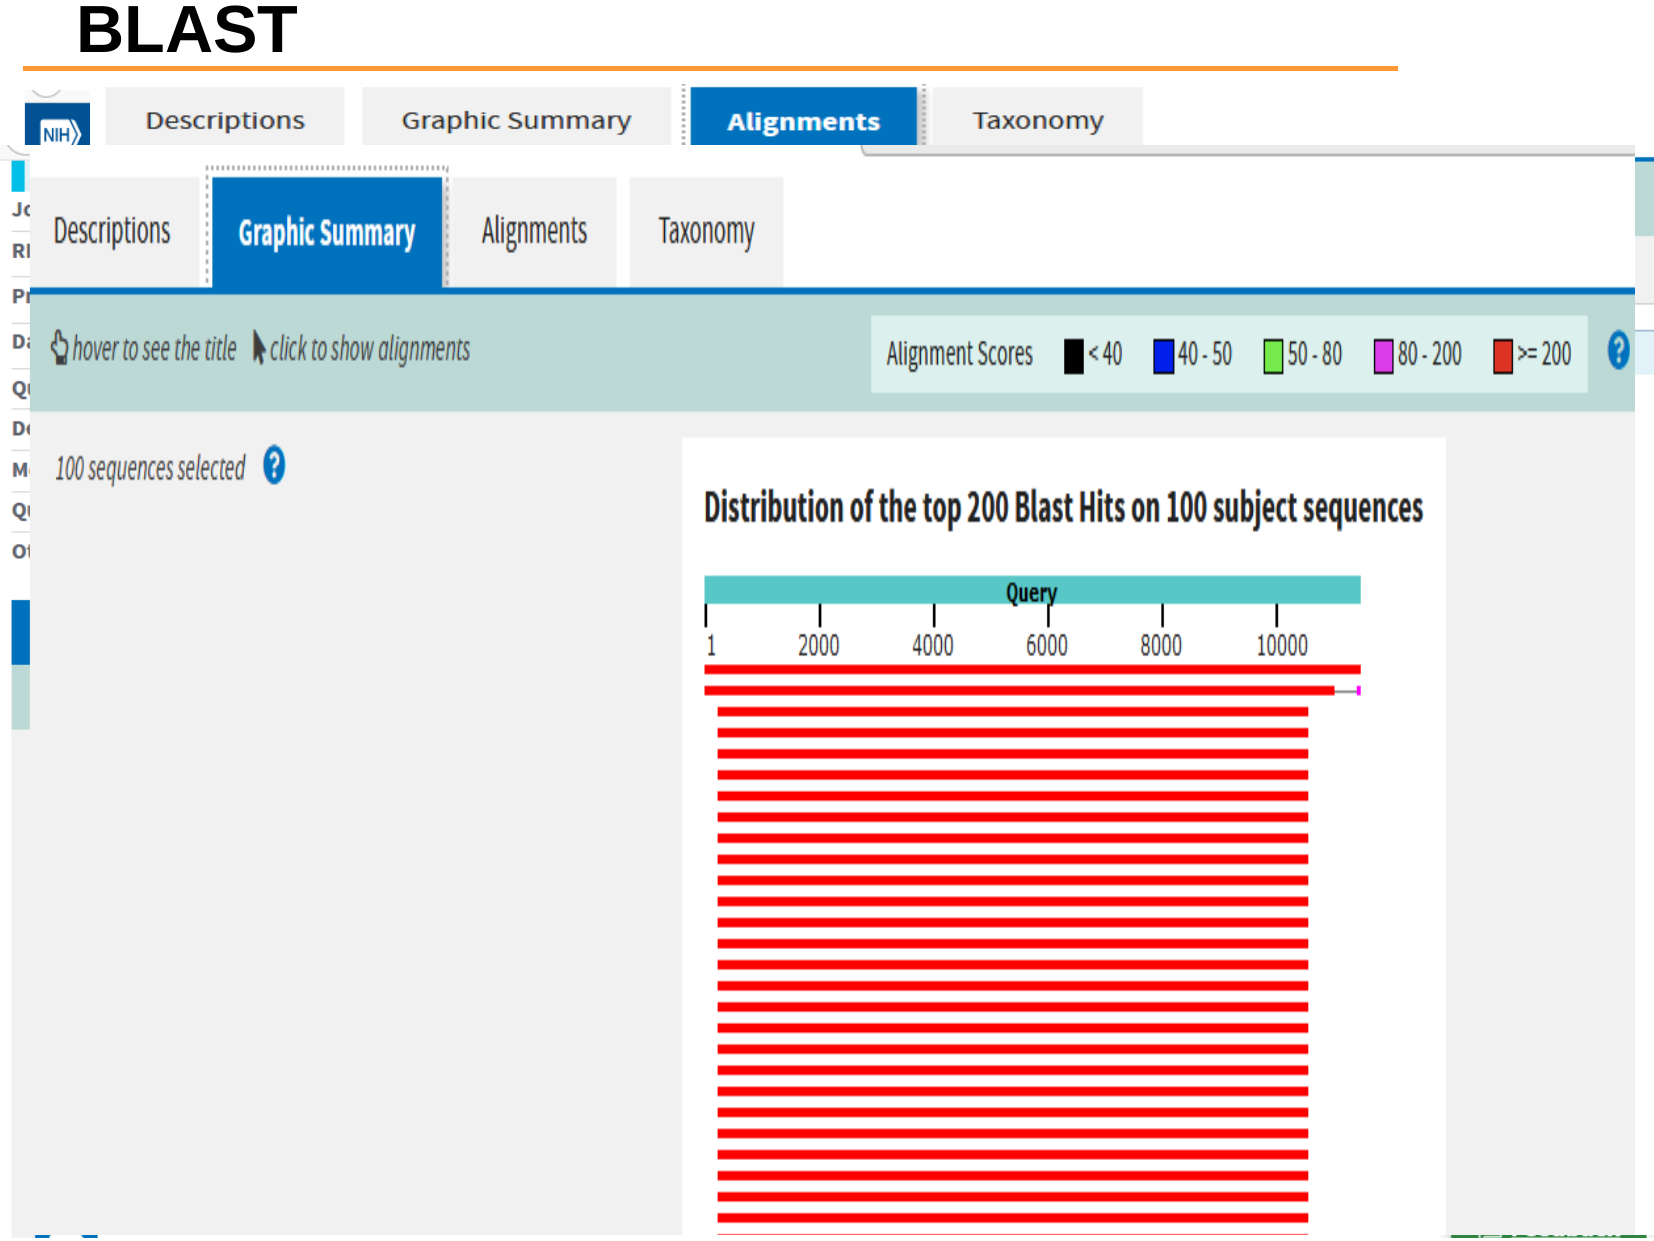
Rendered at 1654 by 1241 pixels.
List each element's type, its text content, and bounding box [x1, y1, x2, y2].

picture [0, 84, 1654, 1238]
text_box BLAST [61, 0, 495, 66]
